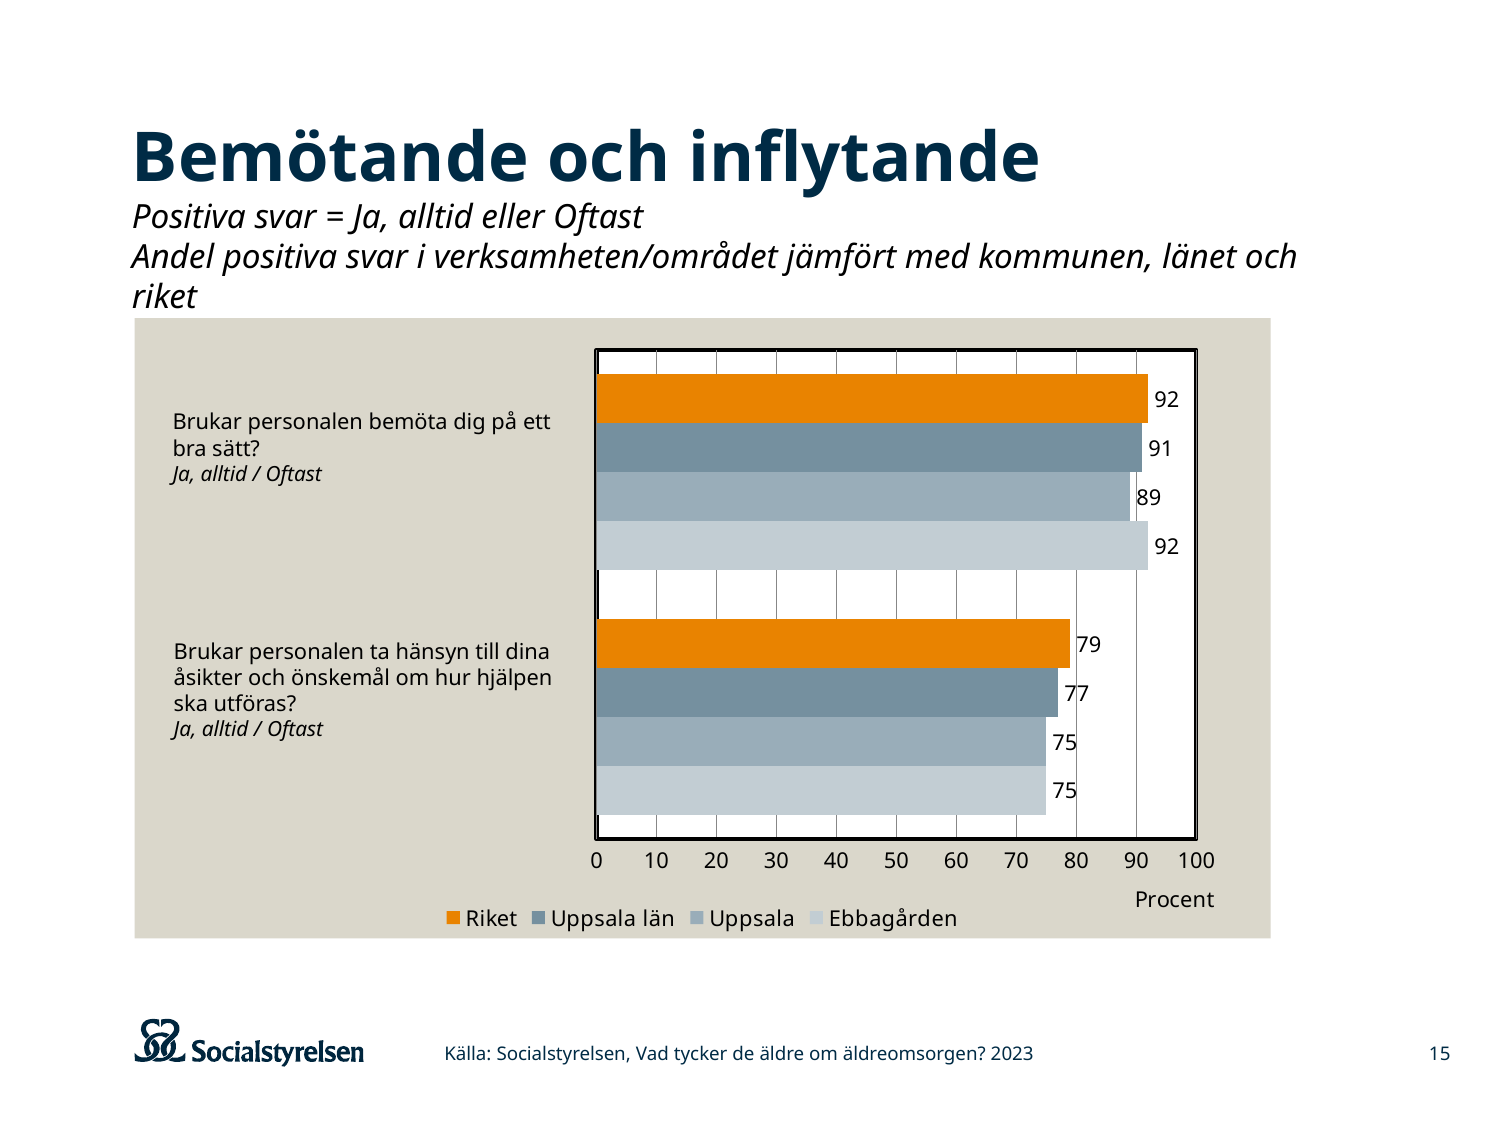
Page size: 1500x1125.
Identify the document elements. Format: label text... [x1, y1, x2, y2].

slide_number 15 [1379, 1032, 1451, 1077]
chart [134, 317, 1271, 939]
title Bemötande och inflytande Positiva svar = Ja, alltid eller Oftast Andel positiva svar i verksamheten/området jämfört med kommunen, länet och riket [131, 112, 1338, 293]
footer Källa: Socialstyrelsen, Vad tycker de äldre om äldreomsorgen? 2023 [444, 1032, 1110, 1077]
